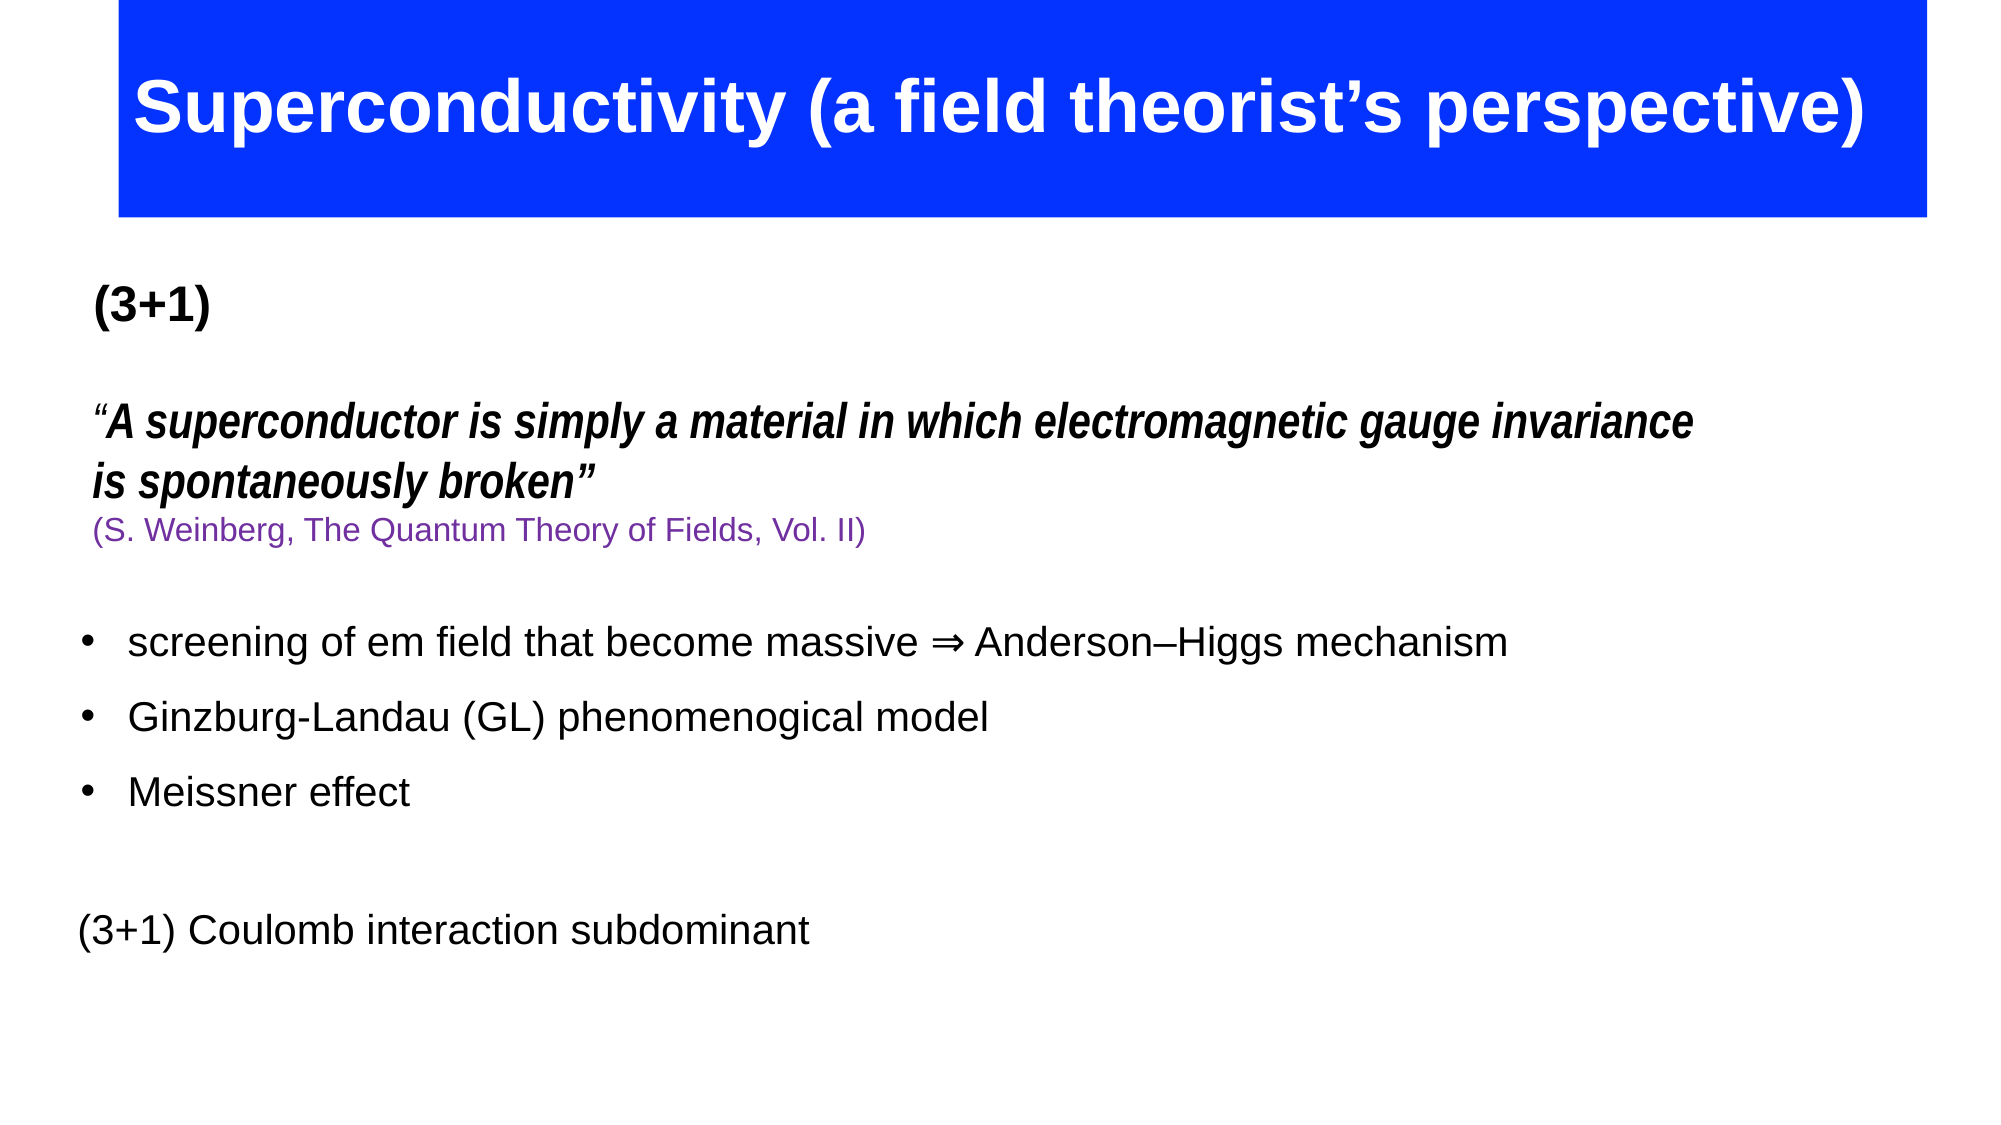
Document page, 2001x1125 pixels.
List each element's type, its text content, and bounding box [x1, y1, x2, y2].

title Superconductivity (a field theorist’s perspective) [118, 0, 1928, 218]
text_box “A superconductor is simply a material in which electromagnetic gauge invariance is spontaneously broken” (S. Weinberg, The Quantum Theory of Fields, Vol. II) [77, 380, 1872, 556]
text_box (3+1) Coulomb interaction subdominant [62, 895, 826, 961]
text_box (3+1) [78, 263, 227, 339]
text_box screening of em field that become massive ⇒ Anderson–Higgs mechanism Ginzburg-Landau (GL) phenomenogical model Meissner effect [65, 582, 1525, 823]
